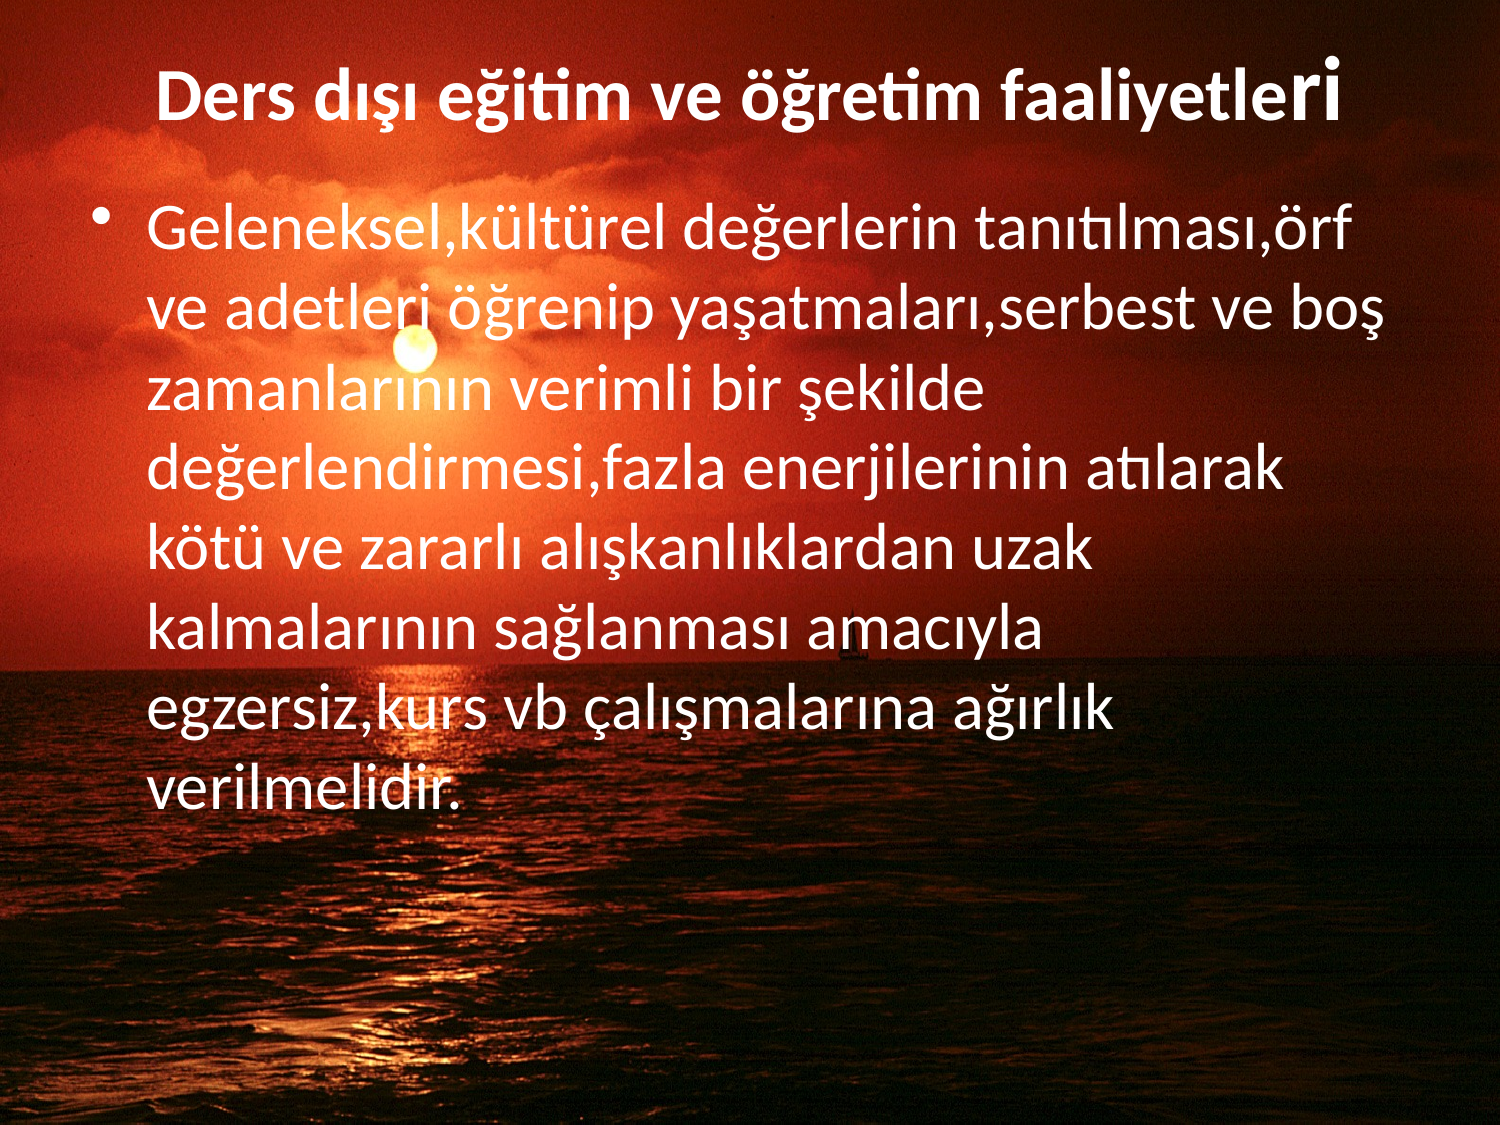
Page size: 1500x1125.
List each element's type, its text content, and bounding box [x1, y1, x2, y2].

picture [0, 0, 1500, 1125]
list Geleneksel,kültürel değerlerin tanıtılması,örf ve adetleri öğrenip yaşatmaları,serbest ve boş zamanlarının verimli bir şekilde değerlendirmesi,fazla enerjilerinin atılarak kötü ve zararlı alışkanlıklardan uzak kalmalarının sağlanması amacıyla egzersiz,kurs vb çalışmalarına ağırlık verilmelidir. [74, 175, 1426, 1079]
title Ders dışı eğitim ve öğretim faaliyetleri [74, 44, 1426, 175]
